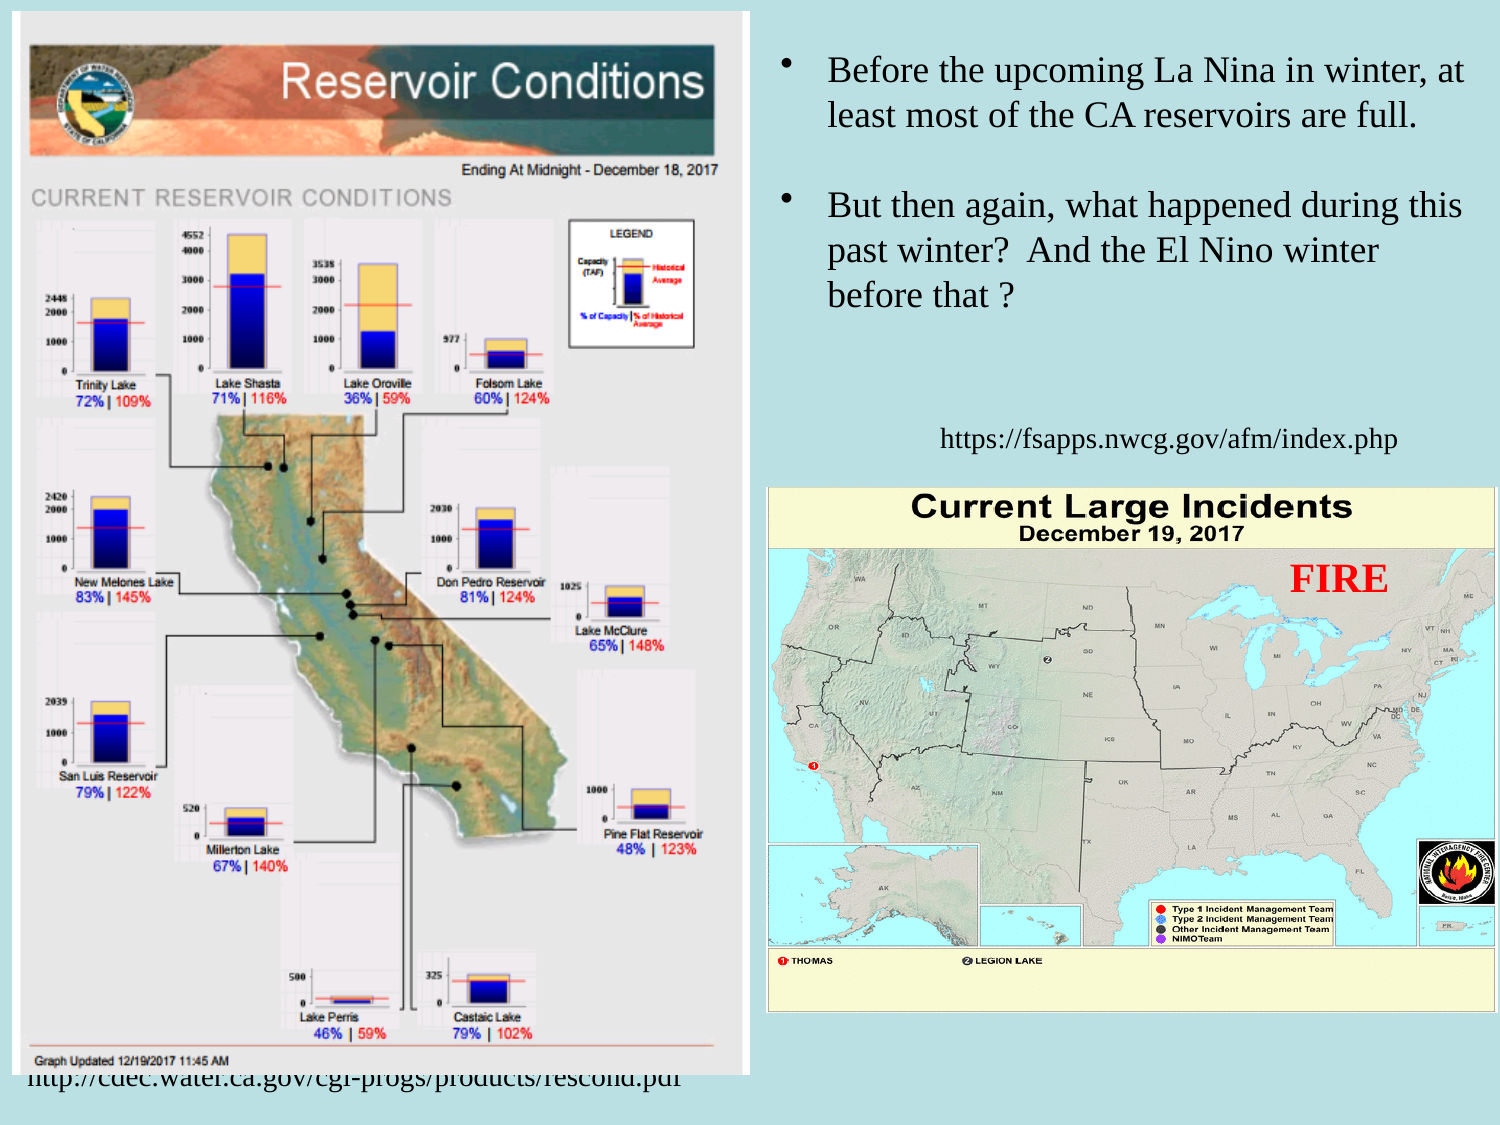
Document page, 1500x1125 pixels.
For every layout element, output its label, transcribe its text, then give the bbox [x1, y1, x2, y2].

picture [12, 11, 751, 1075]
picture [765, 487, 1498, 1013]
text_box https://fsapps.nwcg.gov/afm/index.php [925, 411, 1414, 462]
text_box http://cdec.water.ca.gov/cgi-progs/products/rescond.pdf [12, 1049, 775, 1100]
text_box Before the upcoming La Nina in winter, at least most of the CA reservoirs are full. But then again, what happened during this past winter? And the El Nino winter before that ? [765, 37, 1500, 458]
